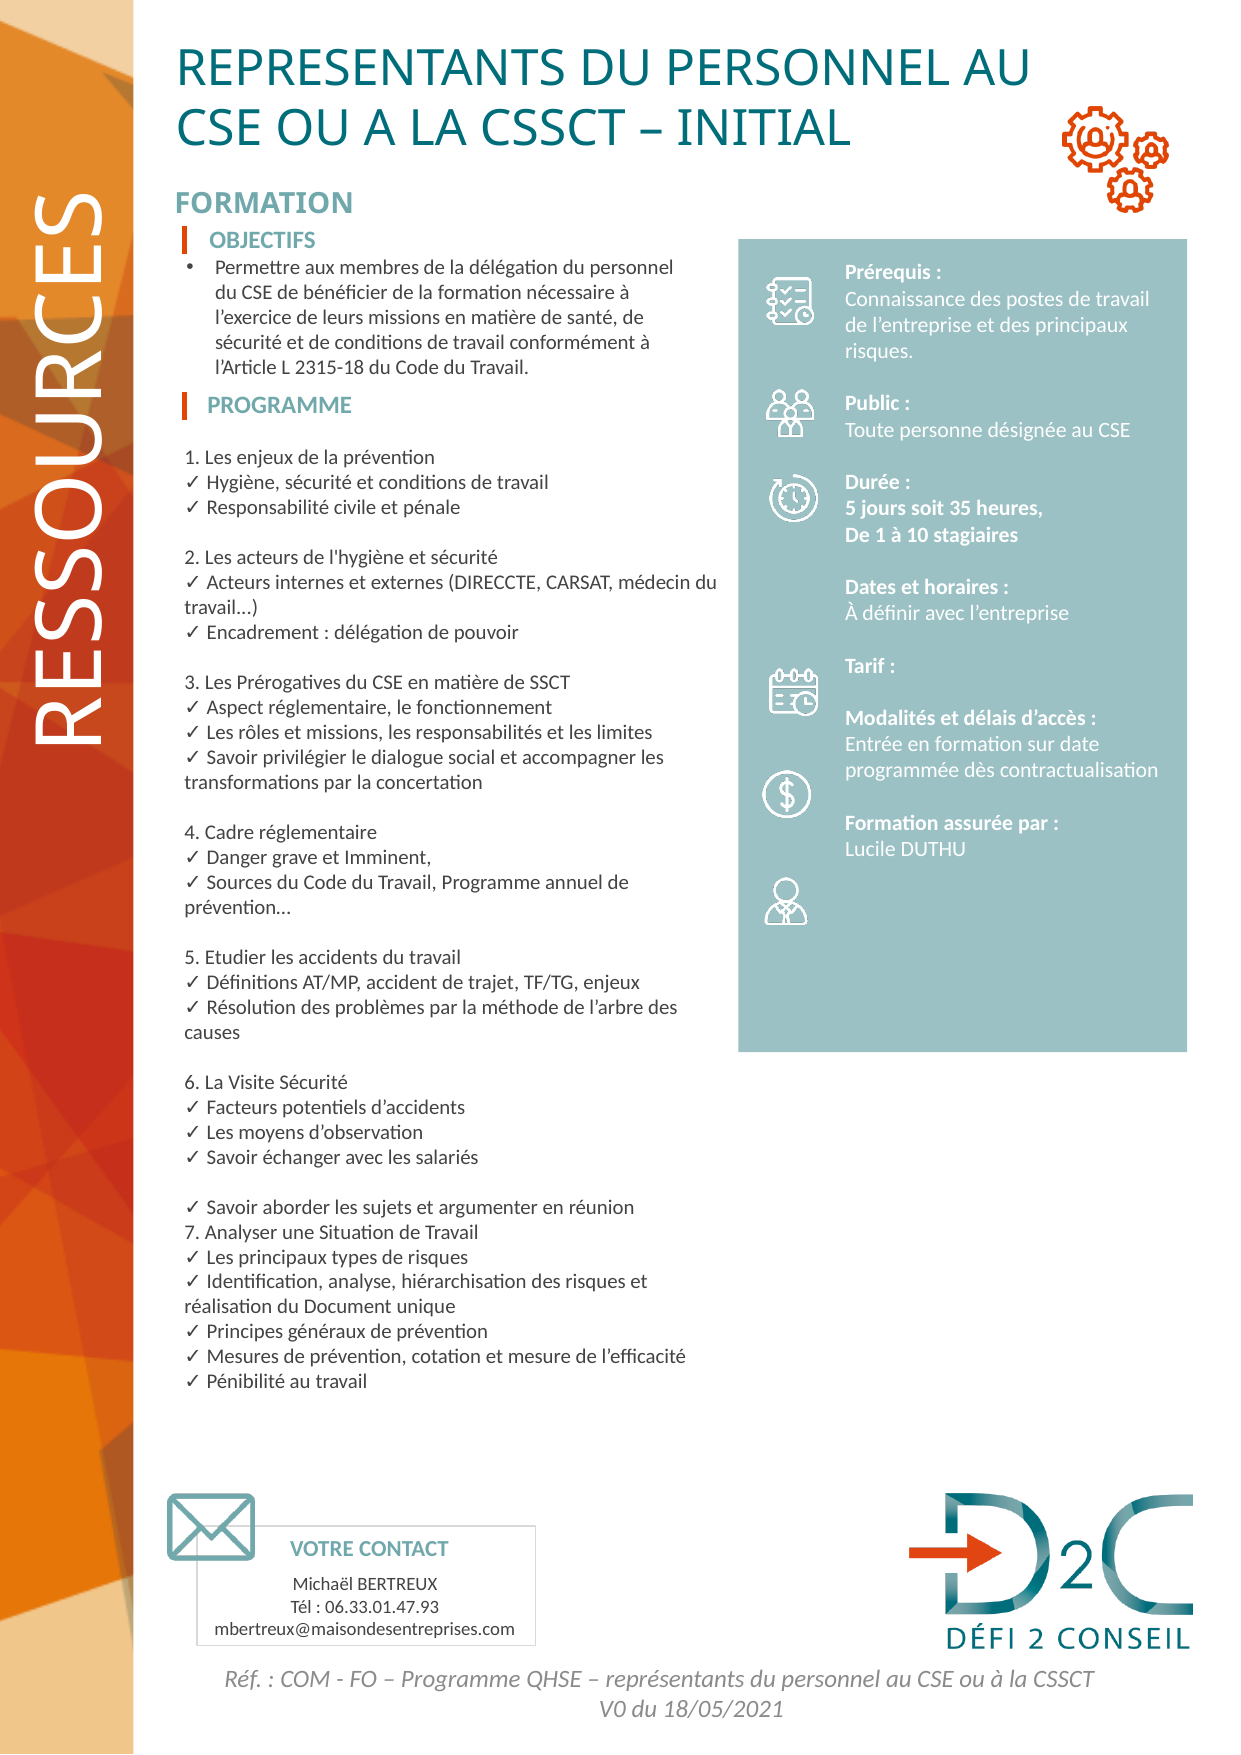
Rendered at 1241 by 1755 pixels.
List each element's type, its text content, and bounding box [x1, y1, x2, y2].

text_box [195, 1524, 538, 1648]
text_box PROGRAMME 1. Les enjeux de la prévention ✓ Hygiène, sécurité et conditions de travail ✓ Responsabilité civile et pénale 2. Les acteurs de l'hygiène et sécurité ✓ Acteurs internes et externes (DIRECCTE, CARSAT, médecin du travail...) ✓ Encadrement : délégation de pouvoir 3. Les Prérogatives du CSE en matière de SSCT ✓ Aspect réglementaire, le fonctionnement ✓ Les rôles et missions, les responsabilités et les limites ✓ Savoir privilégier le dialogue social et accompagner les transformations par la concertation 4. Cadre réglementaire ✓ Danger grave et Imminent, ✓ Sources du Code du Travail, Programme annuel de prévention… 5. Etudier les accidents du travail ✓ Définitions AT/MP, accident de trajet, TF/TG, enjeux ✓ Résolution des problèmes par la méthode de l’arbre des causes 6. La Visite Sécurité ✓ Facteurs potentiels d’accidents ✓ Les moyens d’observation ✓ Savoir échanger avec les salariés ✓ Savoir aborder les sujets et argumenter en réunion 7. Analyser une Situation de Travail ✓ Les principaux types de risques ✓ Identification, analyse, hiérarchisation des risques et réalisation du Document unique ✓ Principes généraux de prévention ✓ Mesures de prévention, cotation et mesure de l’efficacité ✓ Pénibilité au travail [167, 380, 735, 1402]
text_box OBJECTIFS Permettre aux membres de la délégation du personnel du CSE de bénéficier de la formation nécessaire à l’exercice de leurs missions en matière de santé, de sécurité et de conditions de travail conformément à l’Article L 2315-18 du Code du Travail. [154, 215, 709, 388]
picture [166, 1483, 255, 1572]
footer Réf. : COM - FO – Programme QHSE – représentants du personnel au CSE ou à la CSSCT V0 du 18/05/2021 [170, 1670, 1191, 1744]
picture [908, 1492, 1193, 1649]
picture [769, 668, 818, 717]
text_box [738, 238, 1188, 1053]
picture [769, 474, 818, 523]
picture [1061, 105, 1169, 213]
text_box REPRESENTANTS DU PERSONNEL AU CSE OU A LA CSSCT – INITIAL [158, 26, 1140, 164]
picture [0, 0, 134, 1754]
picture [765, 388, 814, 437]
picture [765, 277, 814, 326]
text_box Michaël BERTREUX Tél : 06.33.01.47.93 mbertreux@maisondesentreprises.com [183, 1564, 547, 1670]
text_box FORMATION [159, 176, 369, 227]
text_box RESSOURCES HUMAINES [141, 172, 239, 1271]
picture [762, 770, 811, 819]
picture [761, 876, 810, 925]
